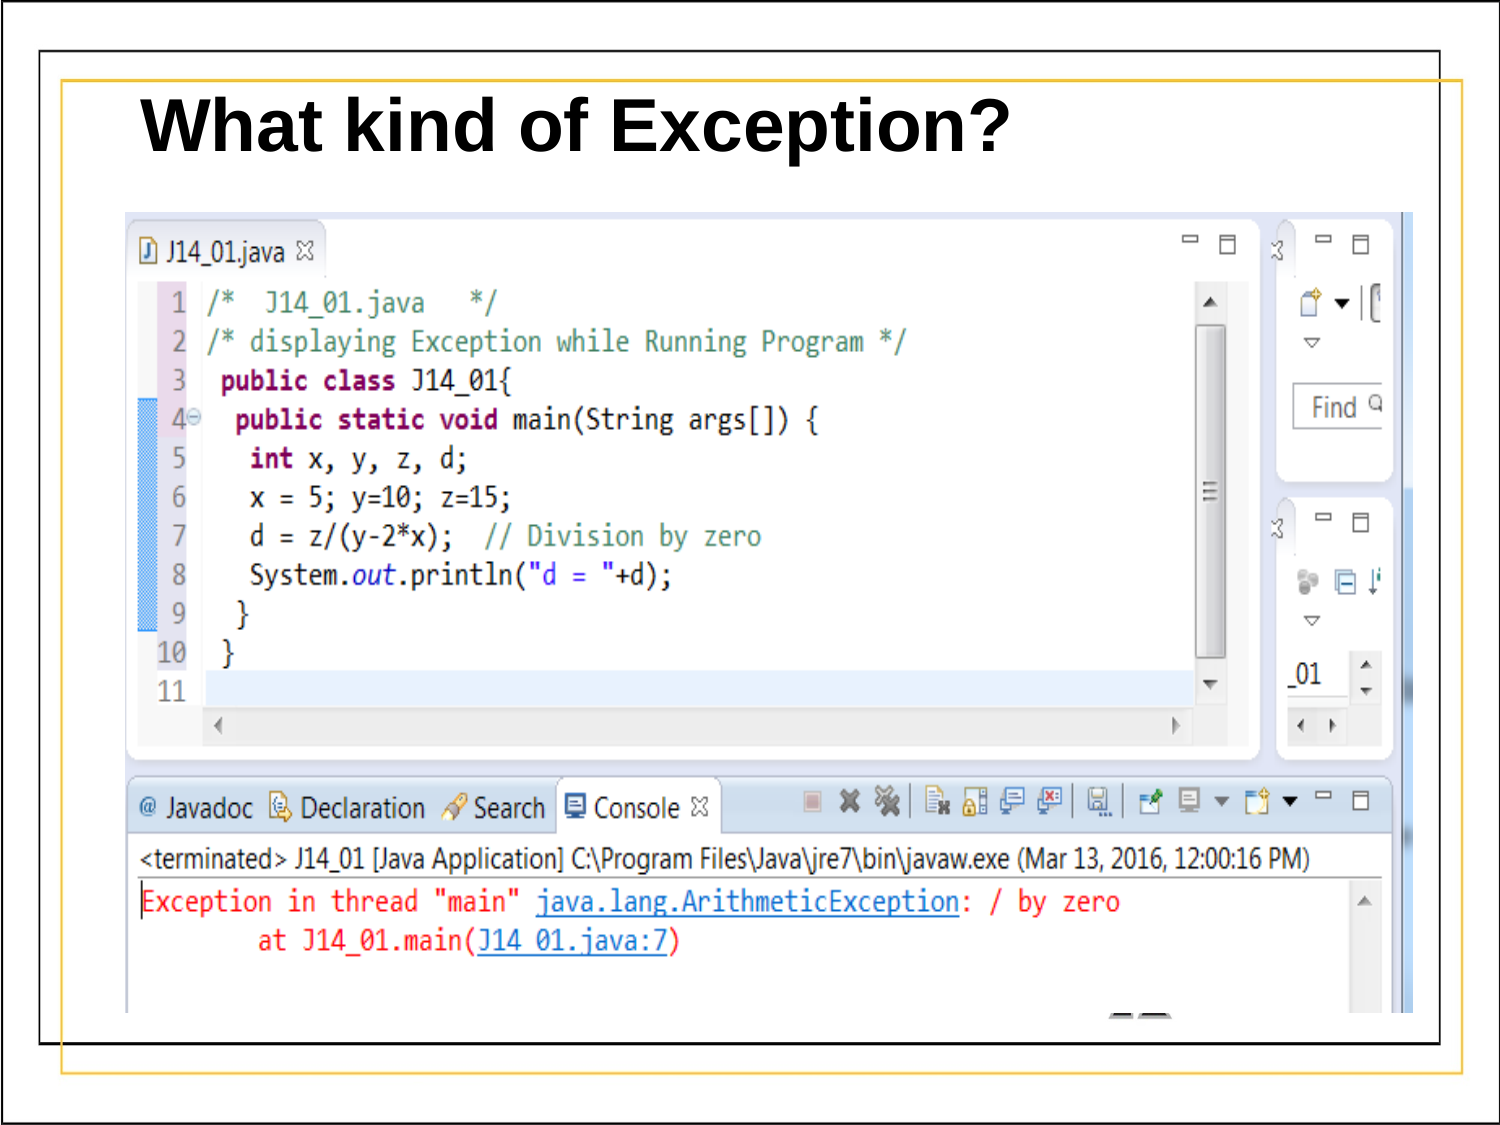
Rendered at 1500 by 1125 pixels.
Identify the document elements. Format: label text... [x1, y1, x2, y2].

title What kind of Exception? [125, 75, 1400, 175]
picture [0, 0, 1500, 1125]
